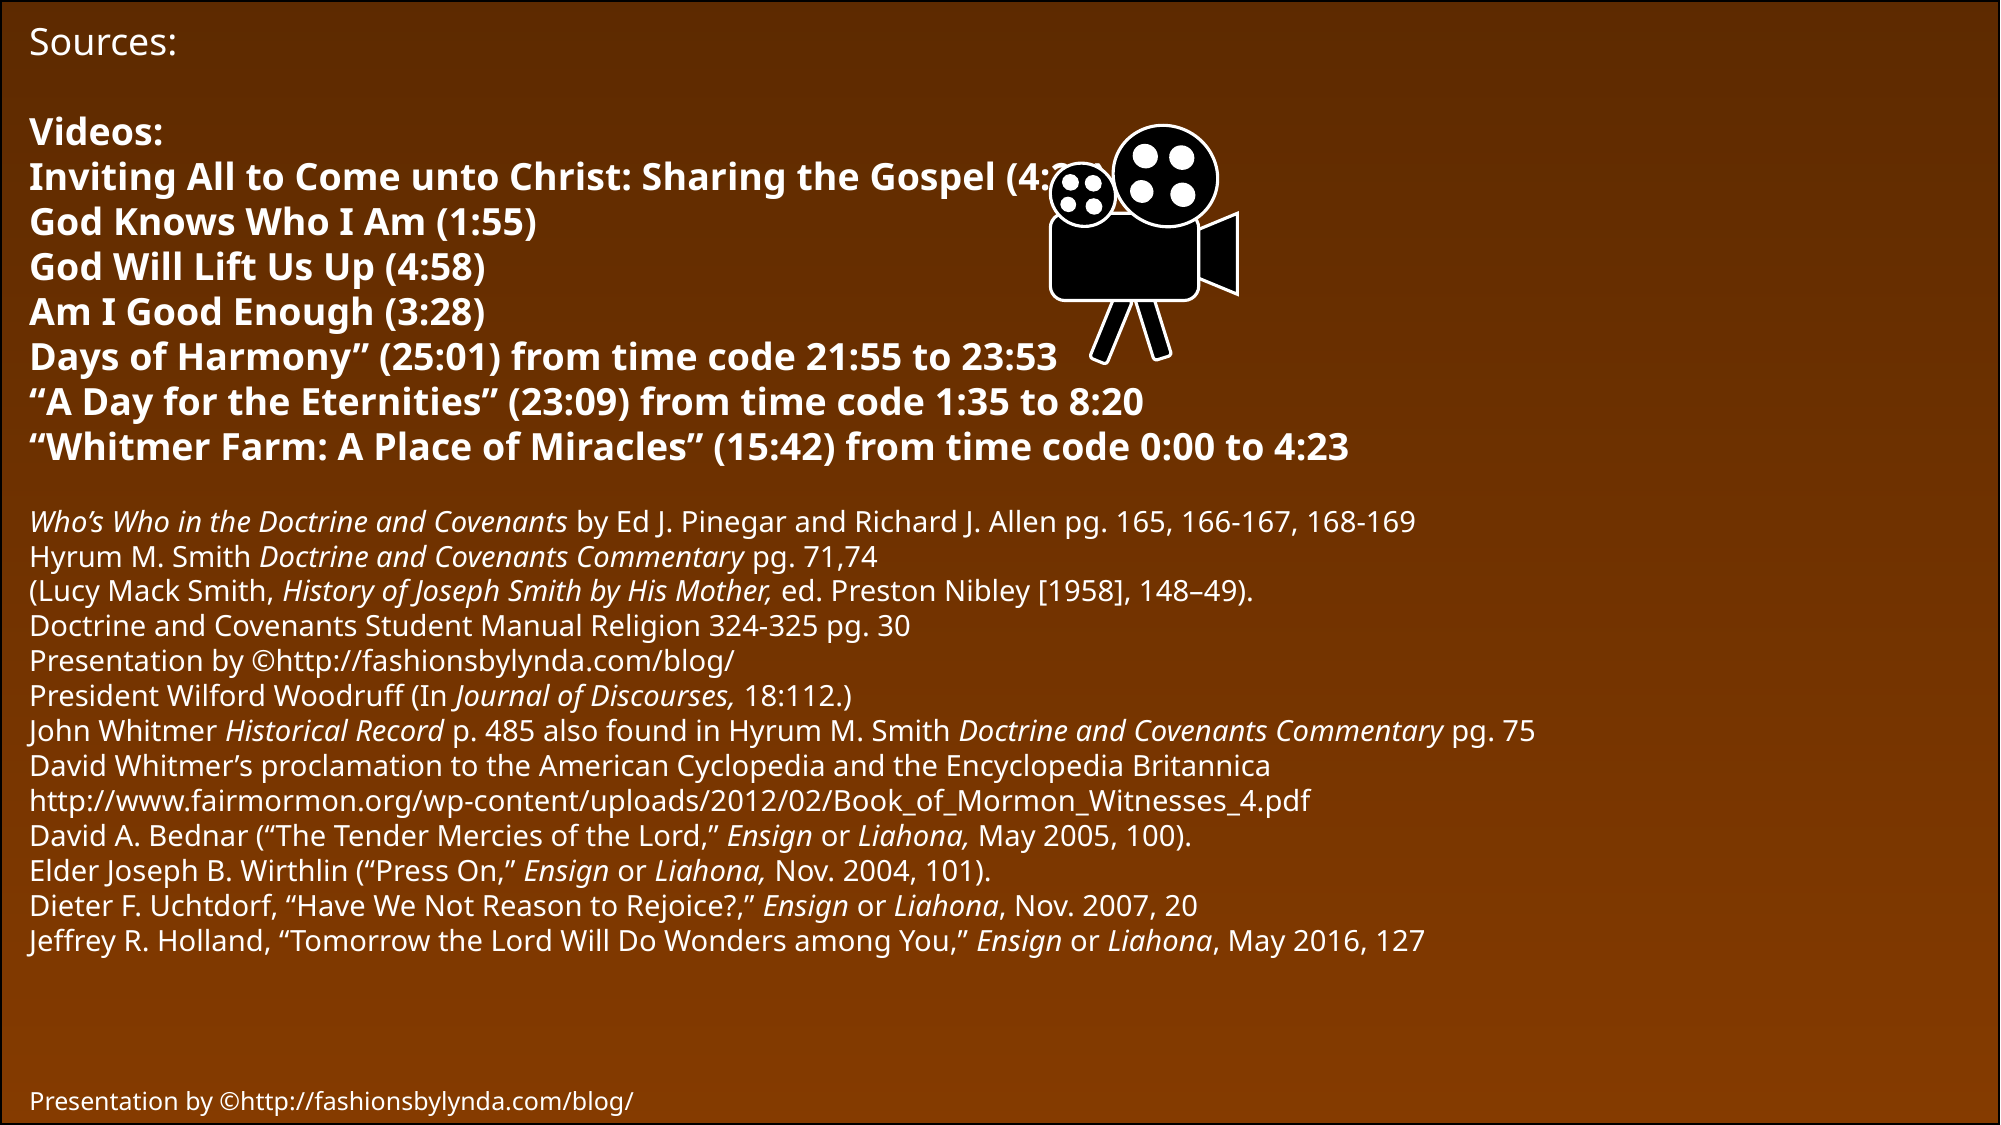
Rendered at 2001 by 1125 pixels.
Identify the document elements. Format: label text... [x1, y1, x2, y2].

text_box Presentation by ©http://fashionsbylynda.com/blog/ [14, 1070, 912, 1125]
text_box Sources: Videos: Inviting All to Come unto Christ: Sharing the Gospel (4:29) God Knows Who I Am (1:55) God Will Lift Us Up (4:58) Am I Good Enough (3:28) Days of Harmony” (25:01) from time code 21:55 to 23:53 “A Day for the Eternities” (23:09) from time code 1:35 to 8:20 “Whitmer Farm: A Place of Miracles” (15:42) from time code 0:00 to 4:23 Who’s Who in the Doctrine and Covenants by Ed J. Pinegar and Richard J. Allen pg. 165, 166-167, 168-169 Hyrum M. Smith Doctrine and Covenants Commentary pg. 71,74 (Lucy Mack Smith, History of Joseph Smith by His Mother, ed. Preston Nibley [1958], 148–49). Doctrine and Covenants Student Manual Religion 324-325 pg. 30 Presentation by ©http://fashionsbylynda.com/blog/ President Wilford Woodruff (In Journal of Discourses, 18:112.) John Whitmer Historical Record p. 485 also found in Hyrum M. Smith Doctrine and Covenants Commentary pg. 75 David Whitmer’s proclamation to the American Cyclopedia and the Encyclopedia Britannica http://www.fairmormon.org/wp-content/uploads/2012/02/Book_of_Mormon_Witnesses_4.pdf David A. Bednar (“The Tender Mercies of the Lord,” Ensign or Liahona, May 2005, 100). Elder Joseph B. Wirthlin (“Press On,” Ensign or Liahona, Nov. 2004, 101). Dieter F. Uchtdorf, “Have We Not Reason to Rejoice?,” Ensign or Liahona, Nov. 2007, 20 Jeffrey R. Holland, “Tomorrow the Lord Will Do Wonders among You,” Ensign or Liahona, May 2016, 127 [14, 10, 1960, 1055]
text_box [0, 0, 2000, 1125]
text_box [1049, 125, 1238, 365]
